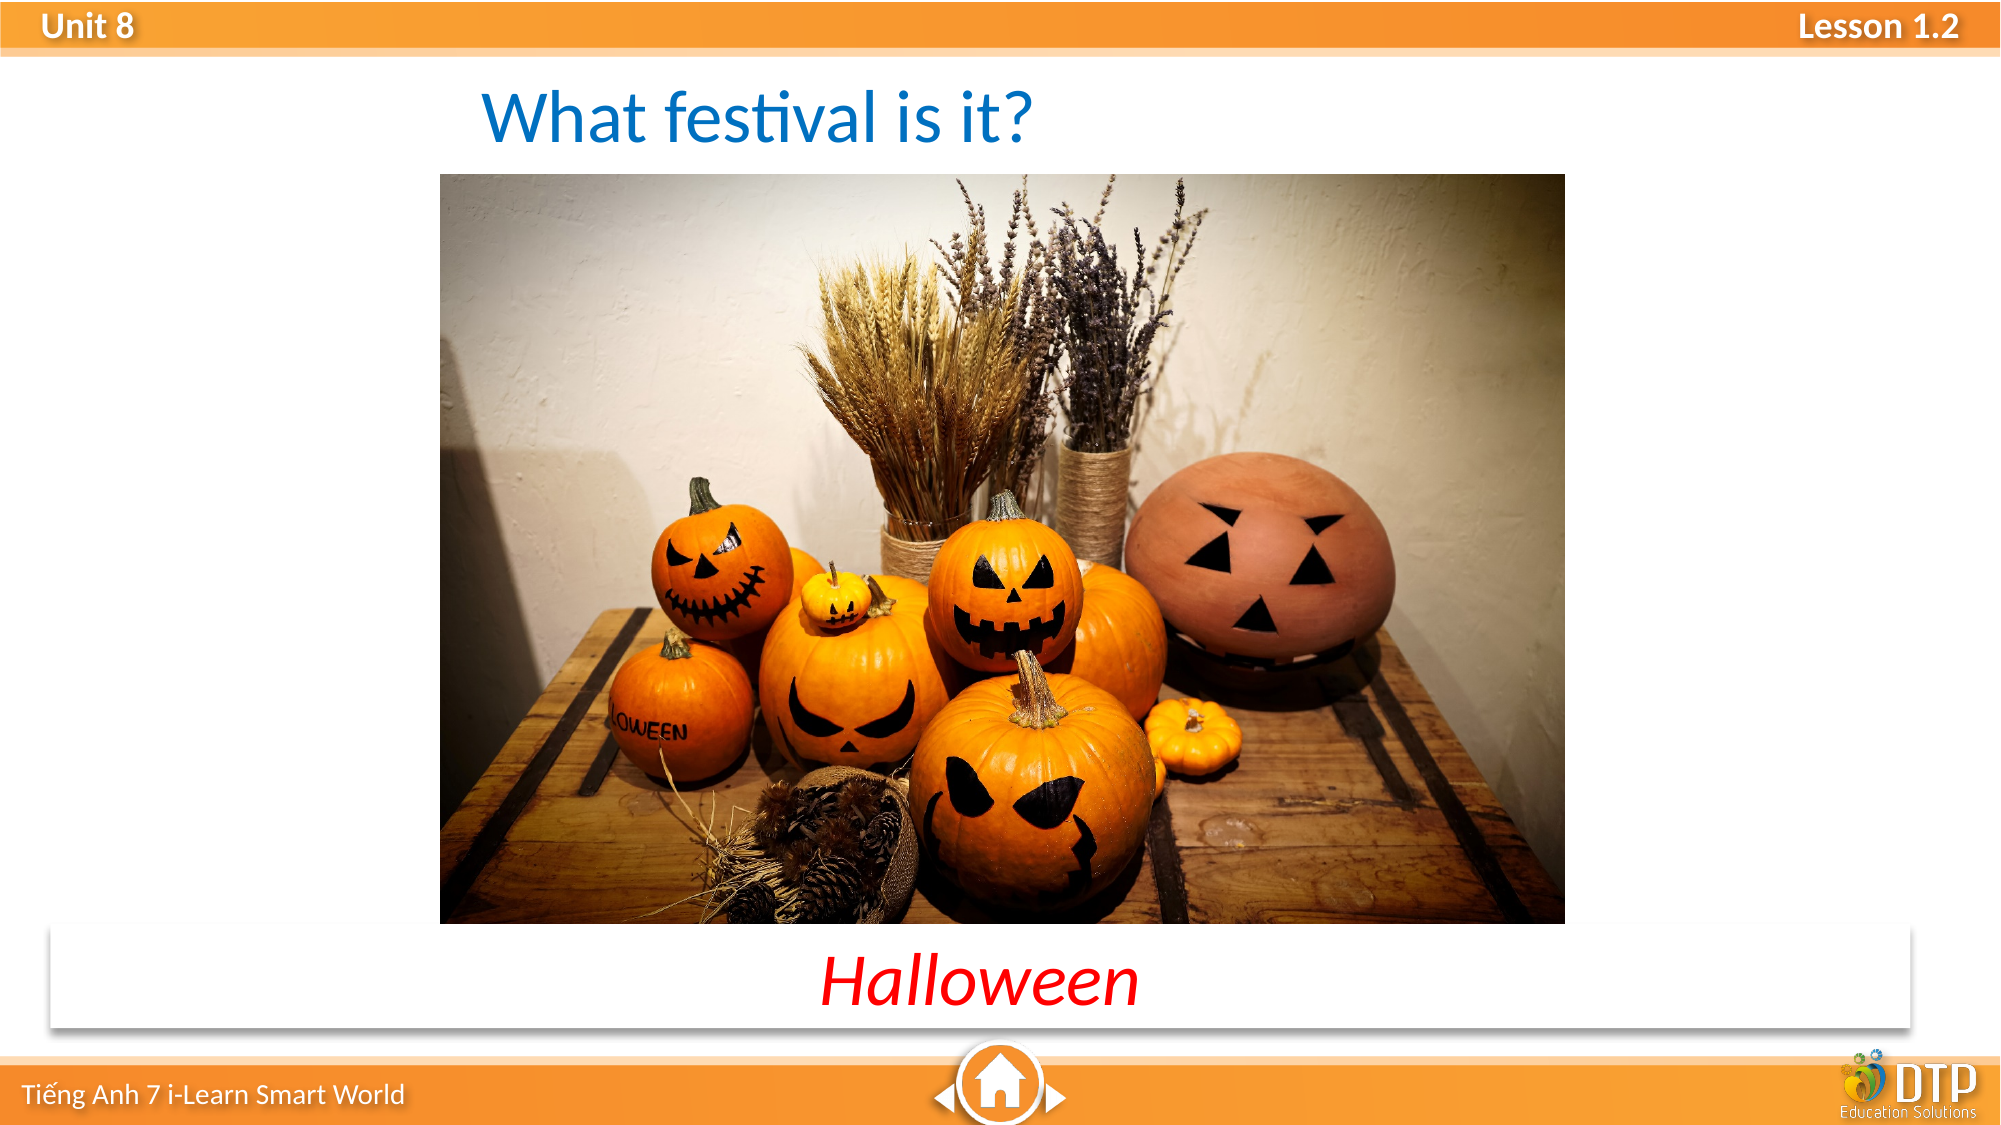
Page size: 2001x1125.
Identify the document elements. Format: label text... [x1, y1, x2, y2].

text_box What festival is it? [466, 59, 1448, 165]
picture [0, 2, 2001, 1125]
text_box Halloween [50, 923, 1911, 1029]
